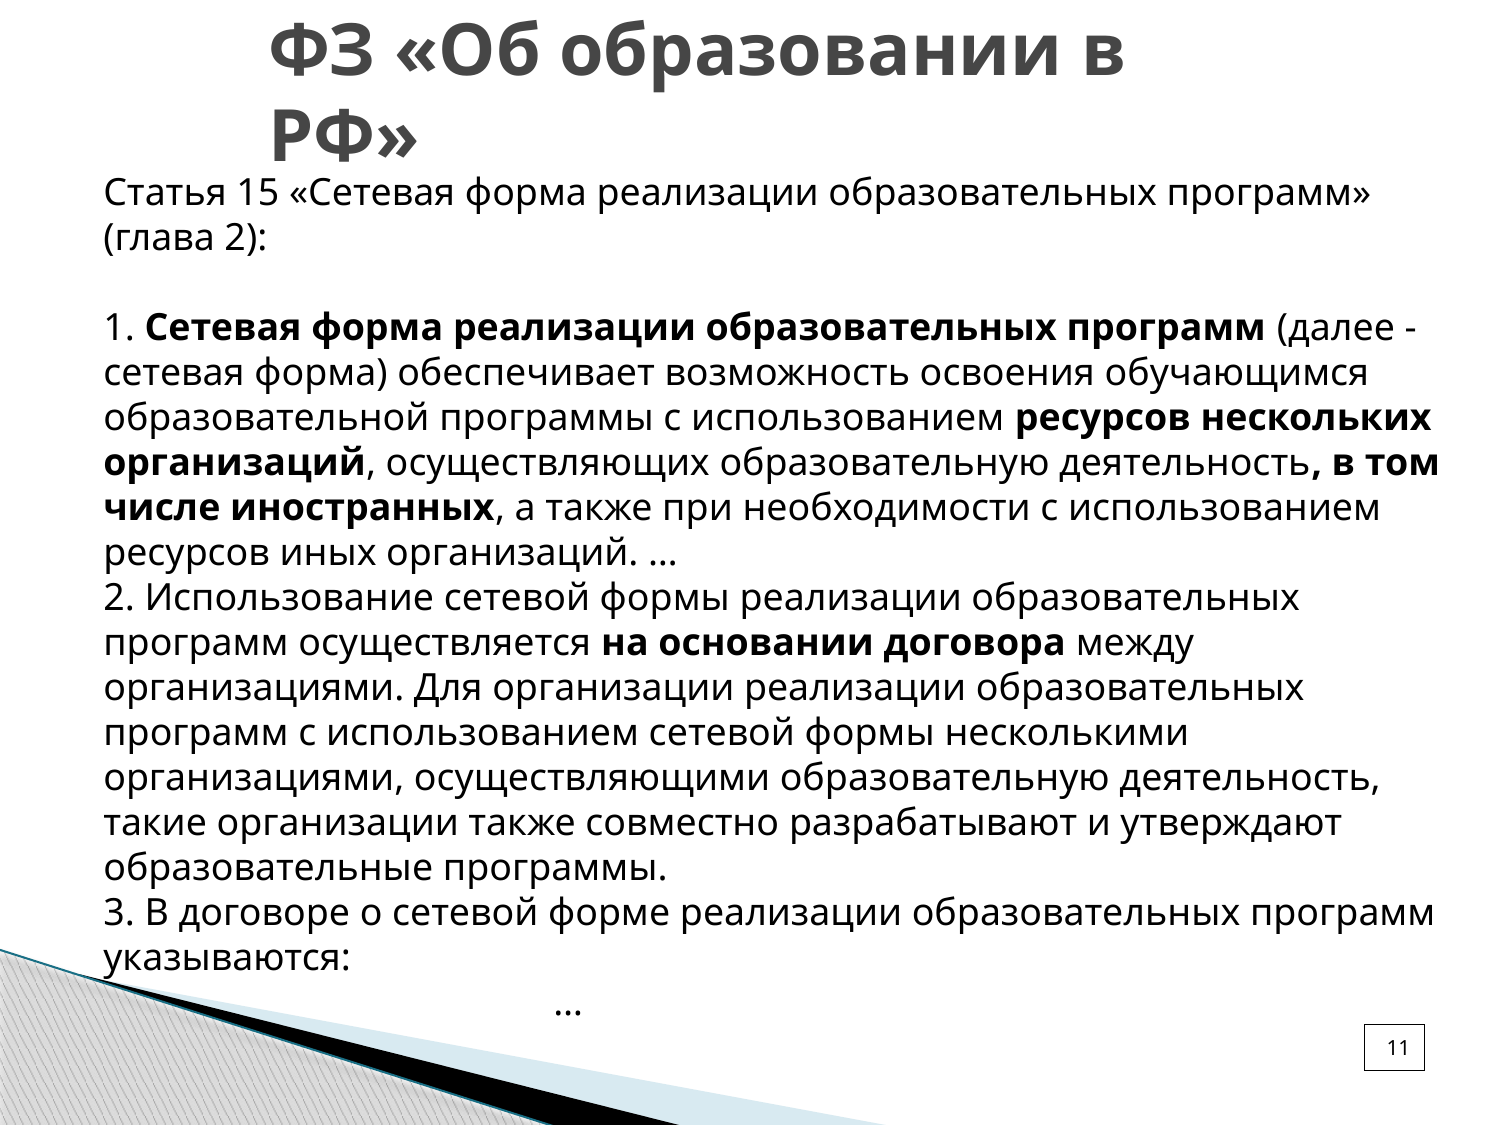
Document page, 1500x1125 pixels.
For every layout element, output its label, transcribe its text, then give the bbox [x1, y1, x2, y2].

title ФЗ «Об образовании в РФ» [253, 0, 1285, 160]
text_box Статья 15 «Сетевая форма реализации образовательных программ» (глава 2): 1. Сетевая форма реализации образовательных программ (далее - сетевая форма) обеспечивает возможность освоения обучающимся образовательной программы с использованием ресурсов нескольких организаций, осуществляющих образовательную деятельность, в том числе иностранных, а также при необходимости с использованием ресурсов иных организаций. … 2. Использование сетевой формы реализации образовательных программ осуществляется на основании договора между организациями. Для организации реализации образовательных программ с использованием сетевой формы несколькими организациями, осуществляющими образовательную деятельность, такие организации также совместно разрабатывают и утверждают образовательные программы. 3. В договоре о сетевой форме реализации образовательных программ указываются: … [88, 160, 1459, 1076]
